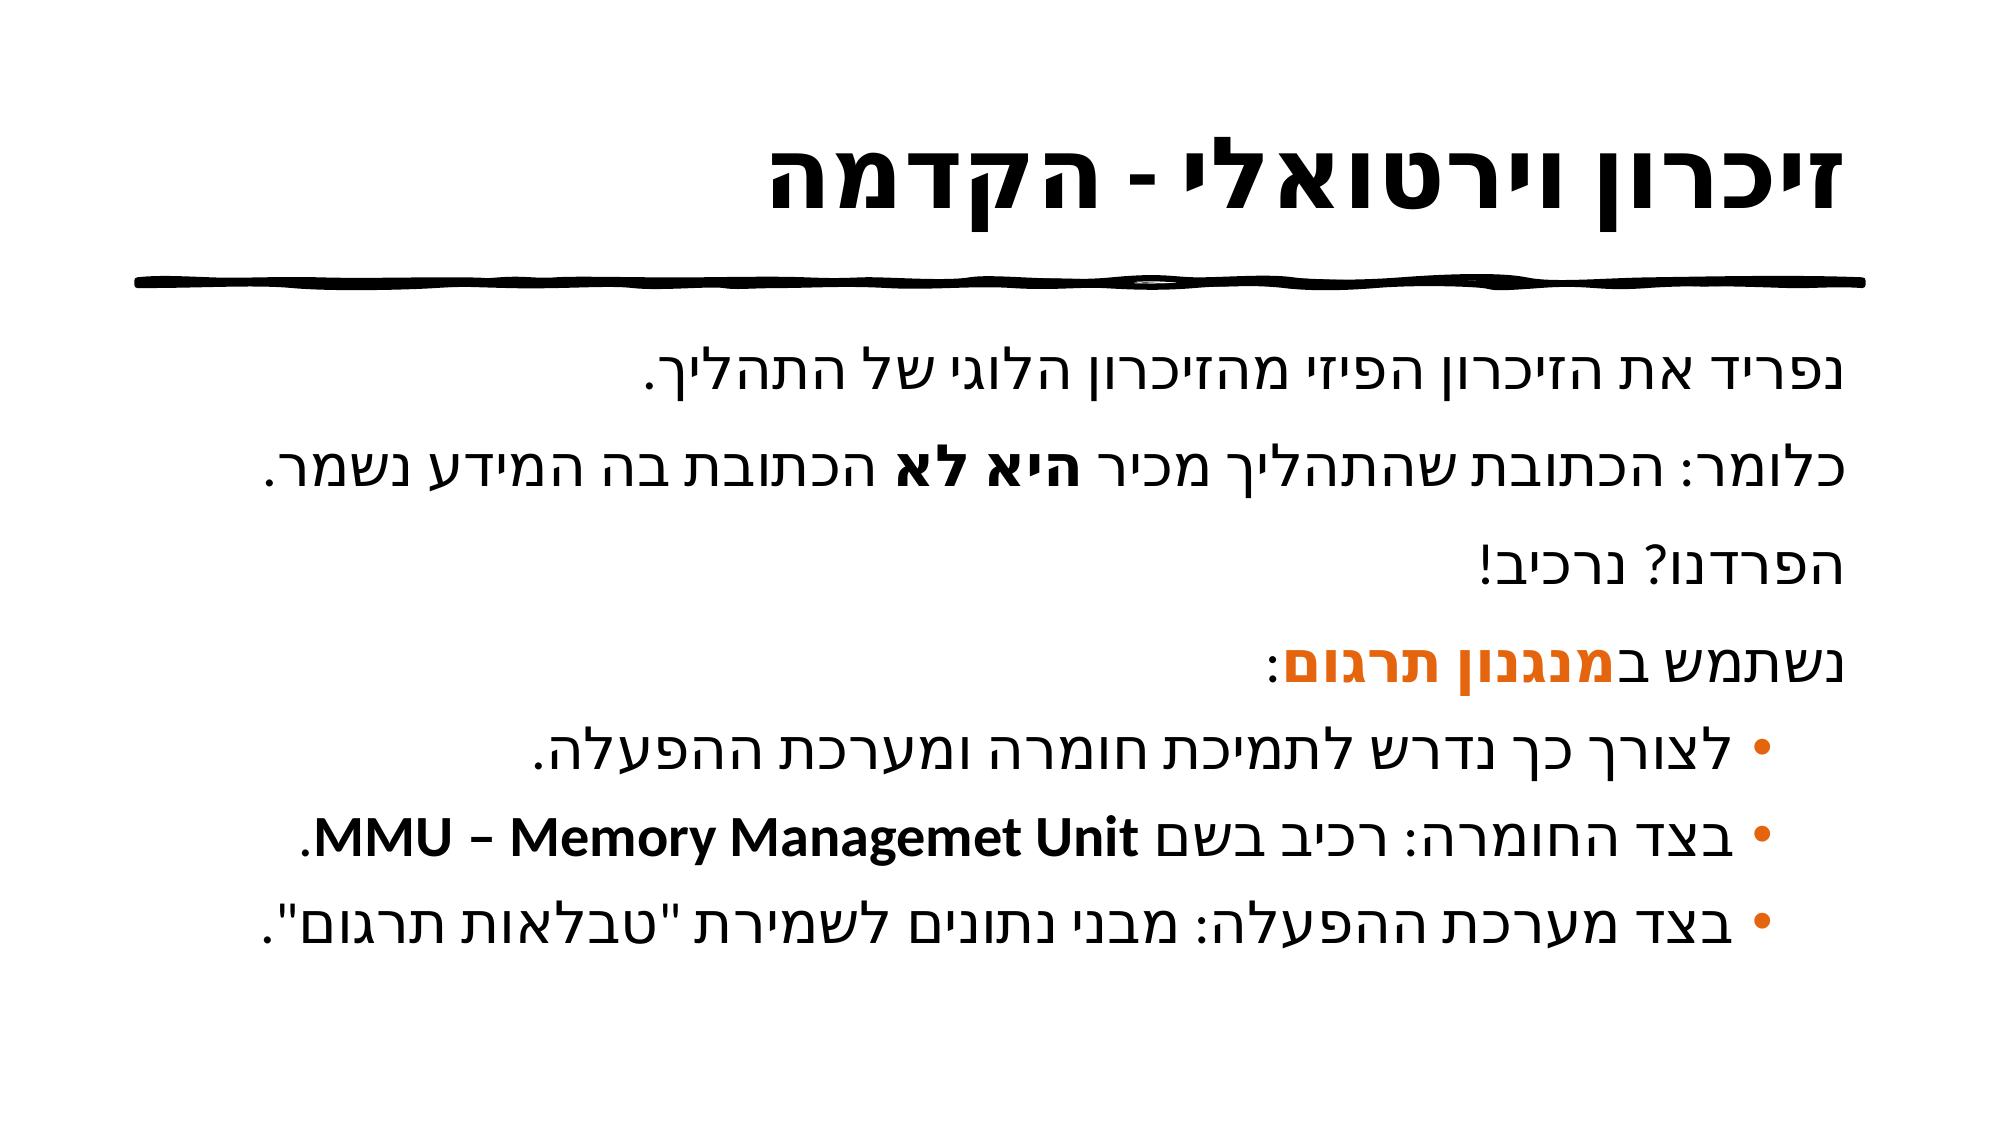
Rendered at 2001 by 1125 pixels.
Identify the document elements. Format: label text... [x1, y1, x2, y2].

list נפריד את הזיכרון הפיזי מהזיכרון הלוגי של התהליך. כלומר: הכתובת שהתהליך מכיר היא לא הכתובת בה המידע נשמר. הפרדנו? נרכיב! נשתמש במנגנון תרגום: לצורך כך נדרש לתמיכת חומרה ומערכת ההפעלה. בצד החומרה: רכיב בשם MMU – Memory Managemet Unit. בצד מערכת ההפעלה: מבני נתונים לשמירת "טבלאות תרגום". [137, 316, 1863, 1014]
title זיכרון וירטואלי - הקדמה [137, 59, 1863, 278]
